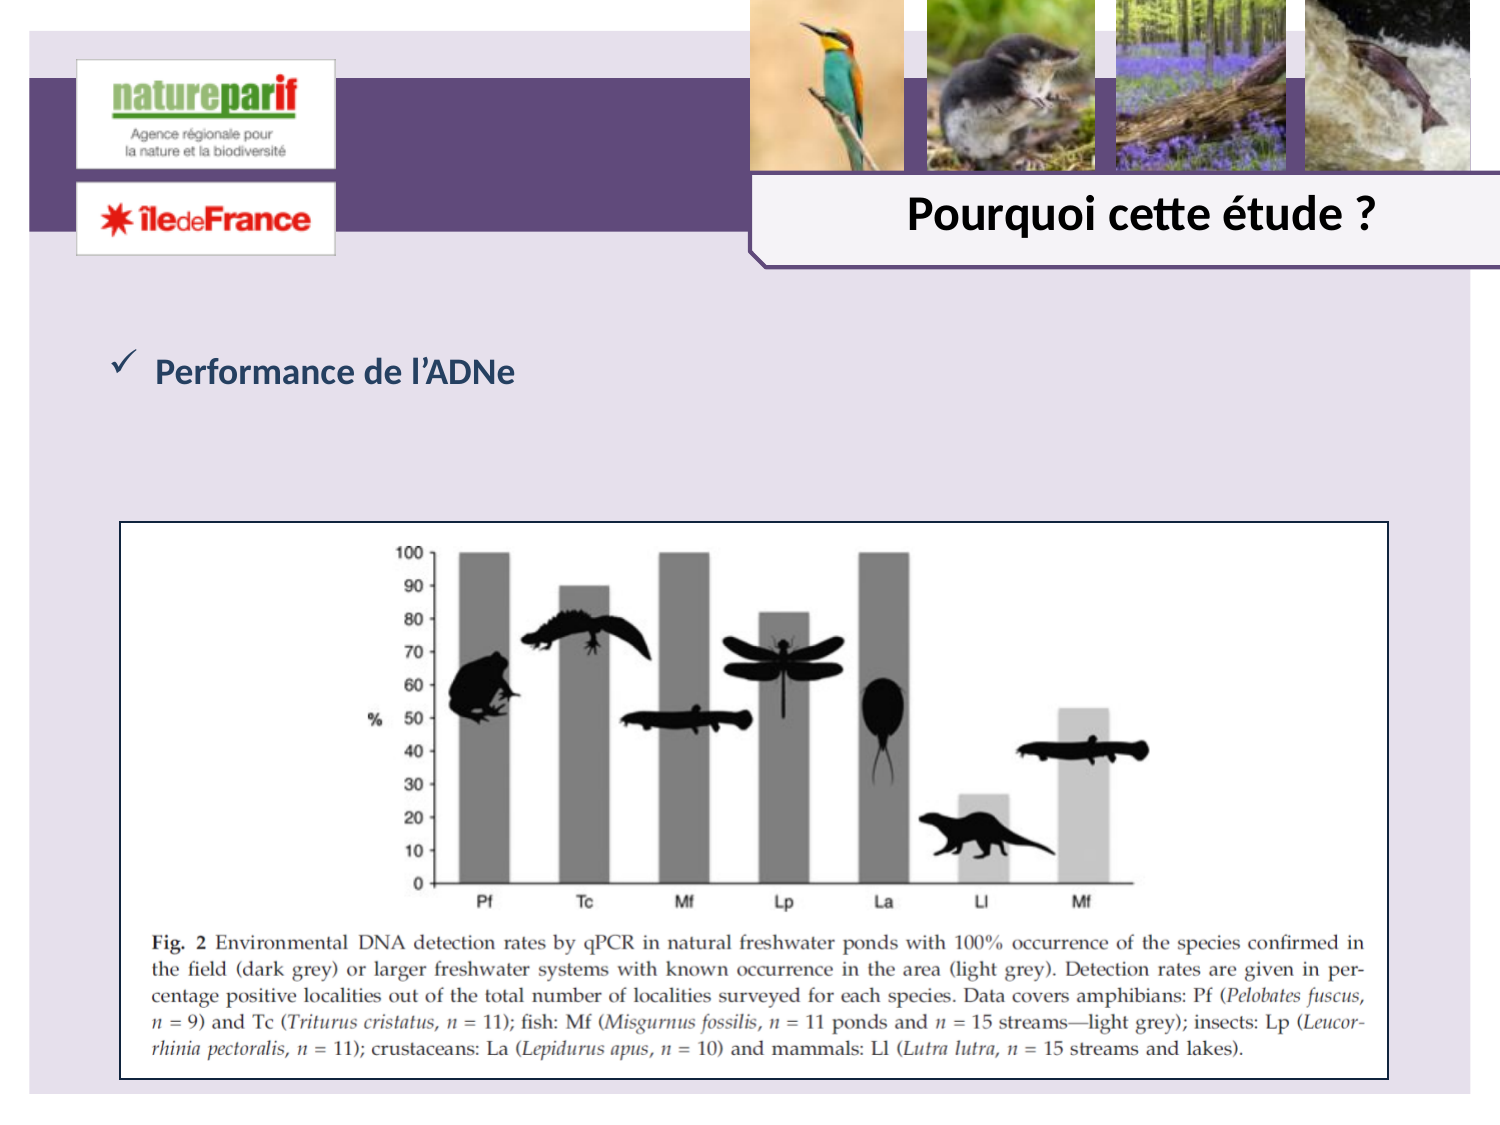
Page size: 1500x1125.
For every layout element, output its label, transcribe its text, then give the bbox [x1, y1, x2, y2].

picture [1116, 0, 1286, 170]
picture [927, 0, 1095, 170]
text_box Pourquoi cette étude ? [767, 172, 1500, 248]
picture [750, 0, 904, 170]
picture [1305, 0, 1470, 170]
text_box Performance de l’ADNe [93, 339, 921, 400]
picture [76, 59, 336, 256]
picture [120, 522, 1388, 1079]
